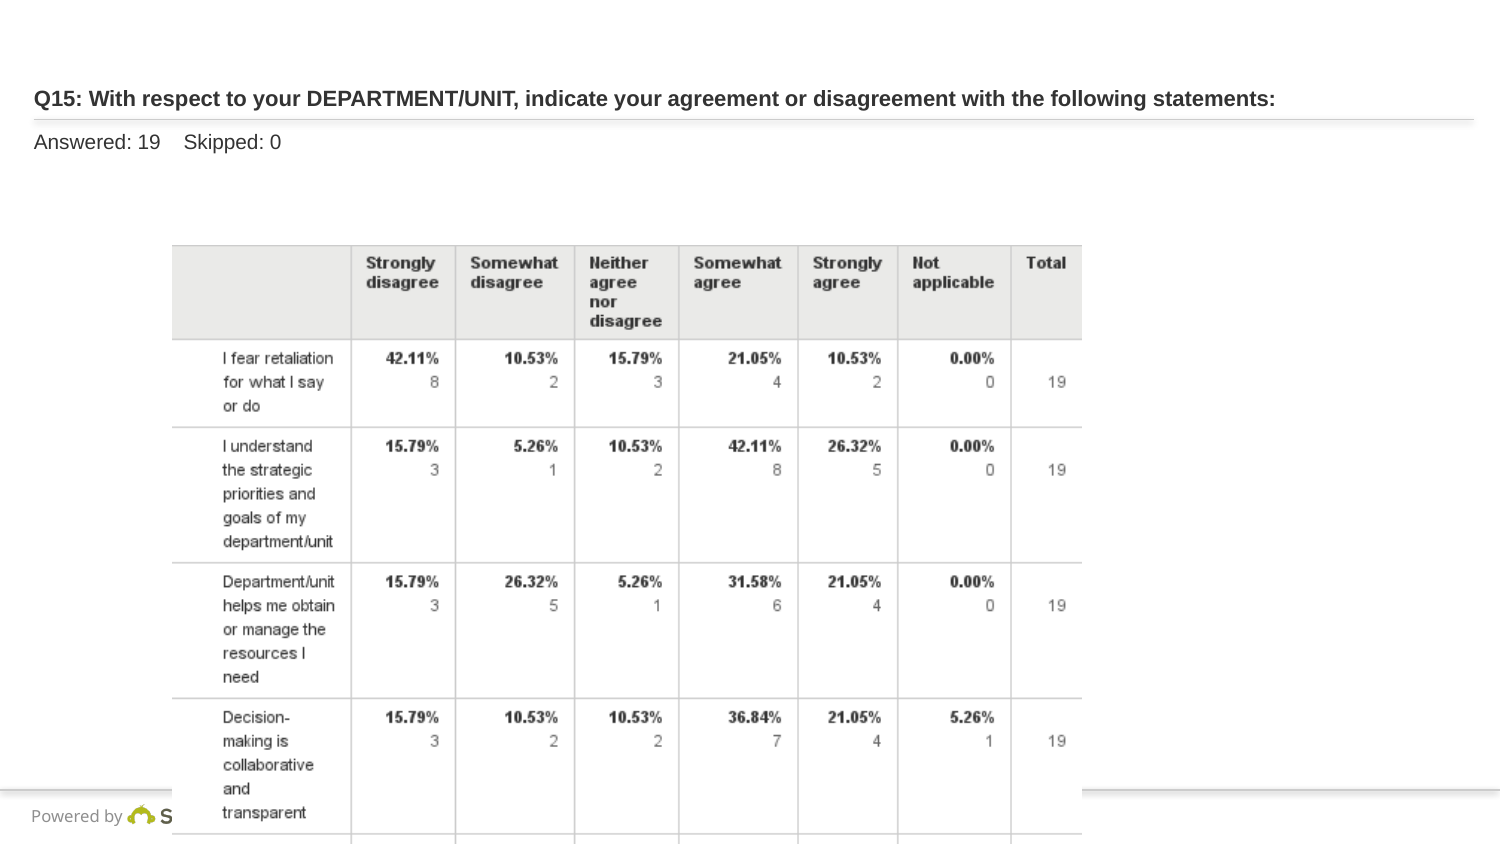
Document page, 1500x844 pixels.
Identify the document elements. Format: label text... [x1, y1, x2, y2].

picture [171, 245, 1082, 844]
title Q15: With respect to your DEPARTMENT/UNIT, indicate your agreement or disagreement with the following statements: [18, 54, 1369, 119]
list Answered: 19 Skipped: 0 [18, 120, 894, 162]
